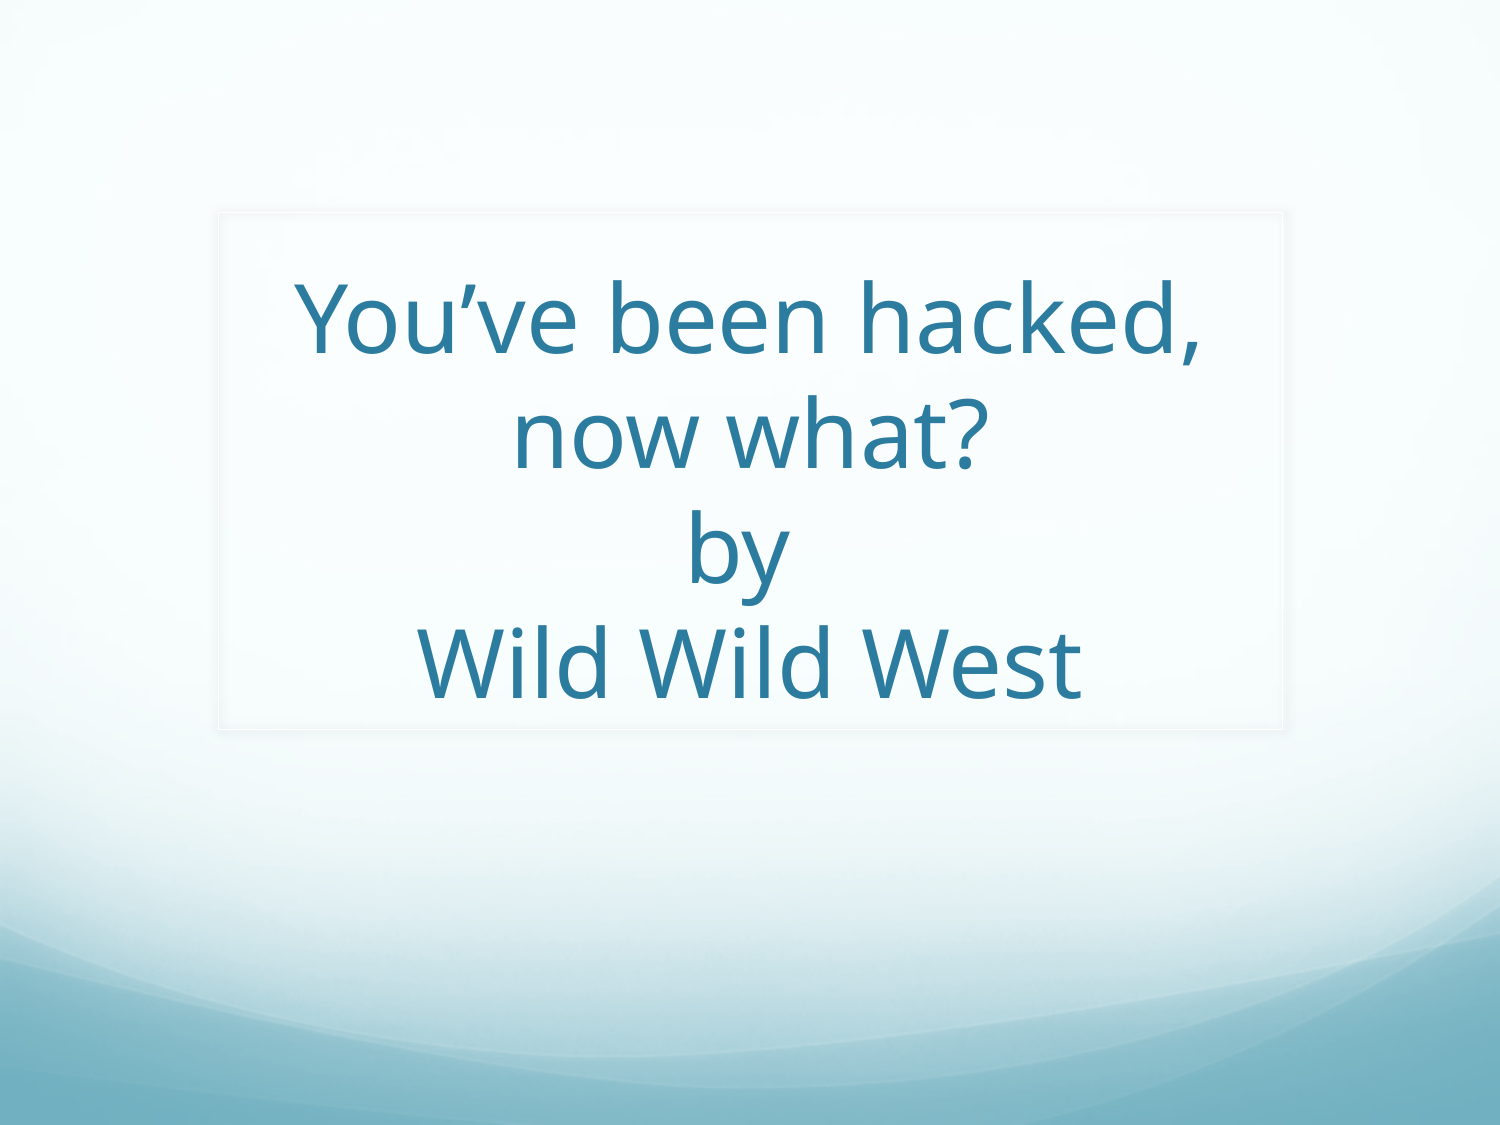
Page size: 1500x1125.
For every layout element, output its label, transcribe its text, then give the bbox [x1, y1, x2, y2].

title You’ve been hacked, now what? by Wild Wild West [217, 200, 1283, 725]
